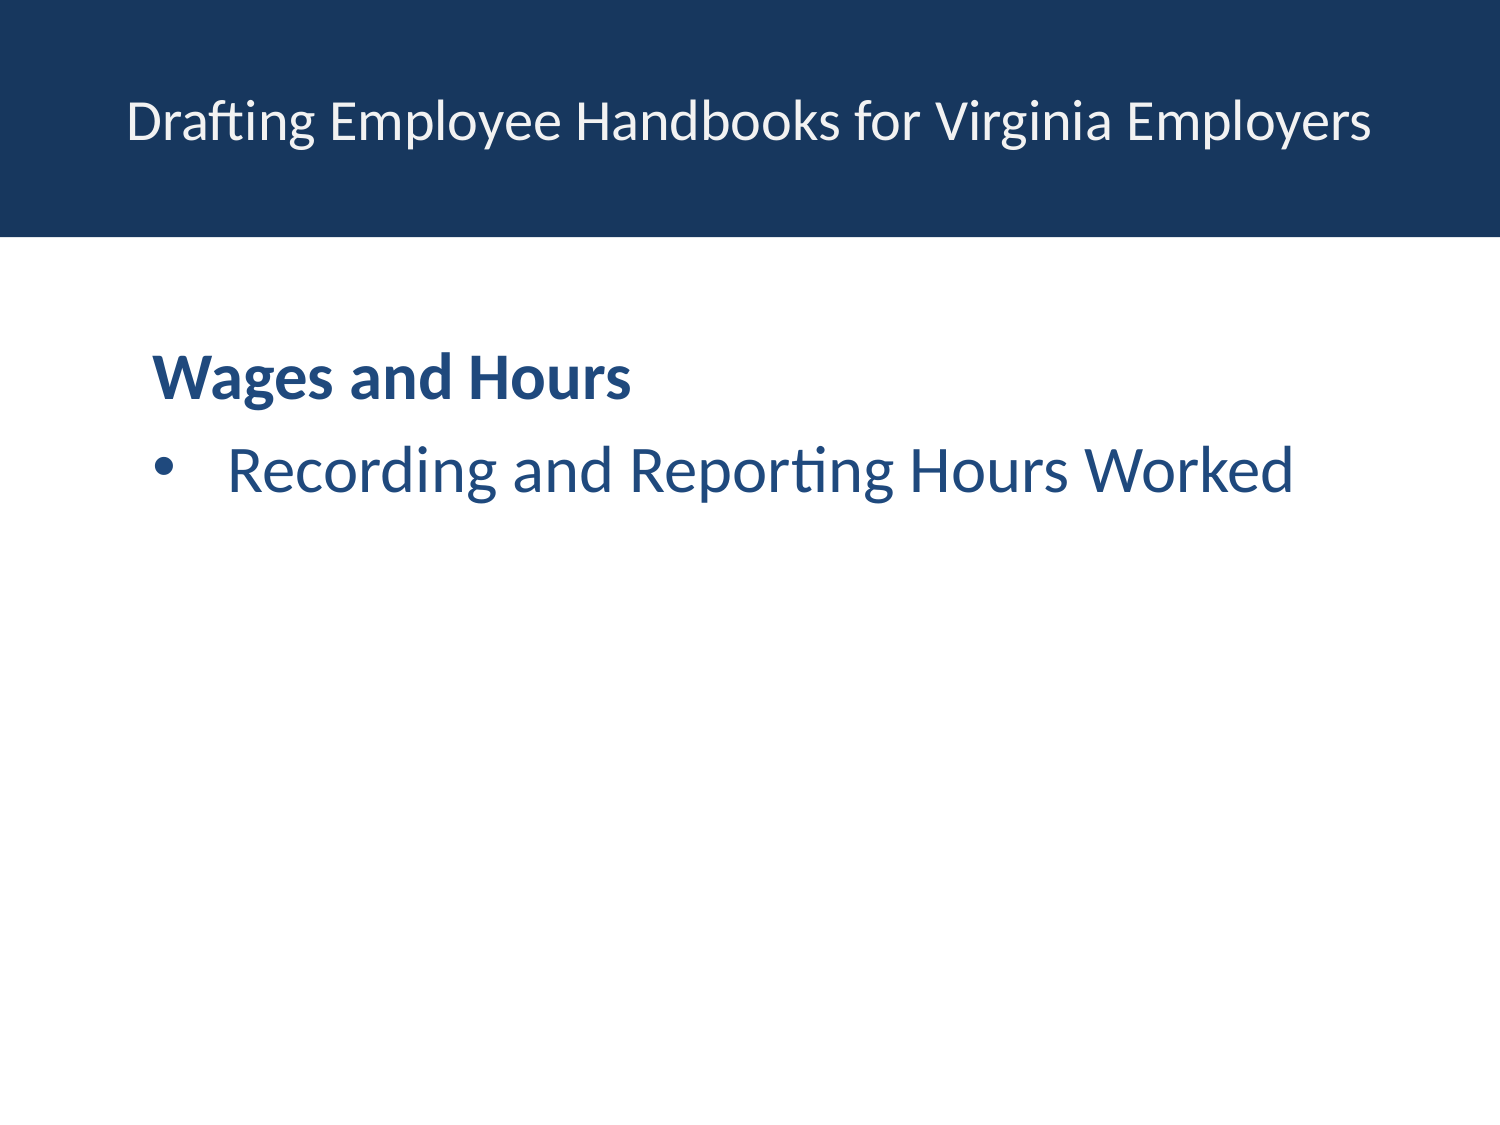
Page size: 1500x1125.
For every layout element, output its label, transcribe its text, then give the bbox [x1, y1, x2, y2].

subtitle Wages and Hours Recording and Reporting Hours Worked [137, 324, 1363, 1025]
title Drafting Employee Handbooks for Virginia Employers [0, 0, 1500, 238]
